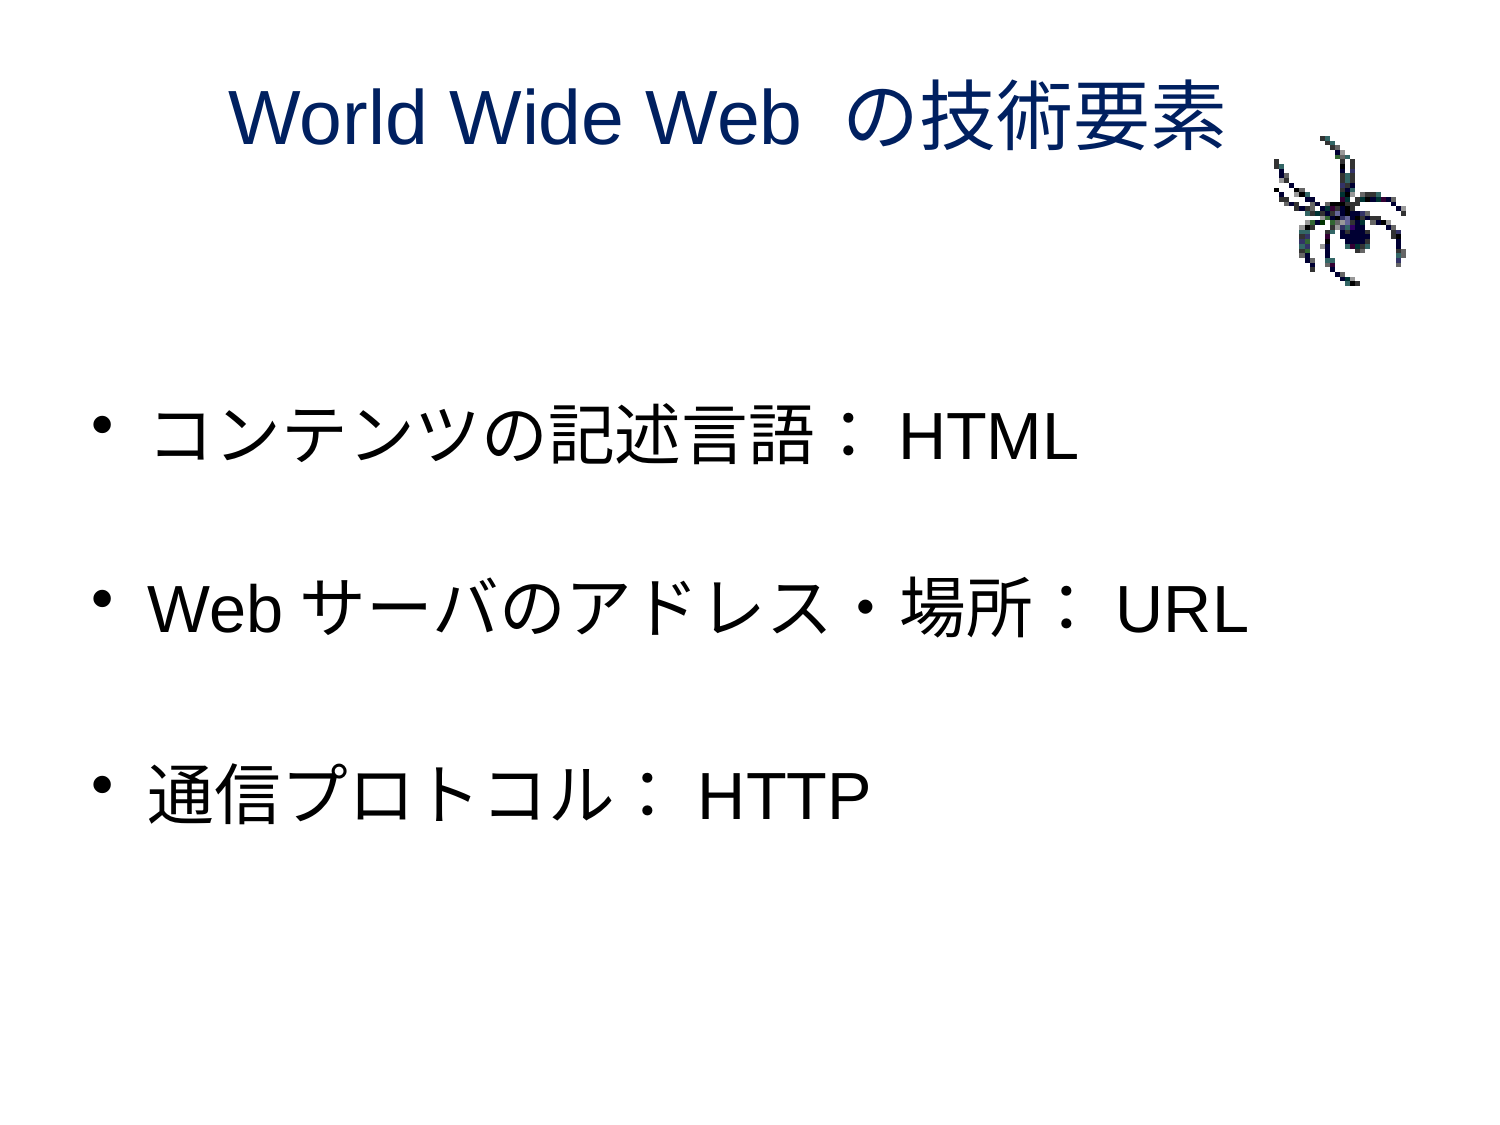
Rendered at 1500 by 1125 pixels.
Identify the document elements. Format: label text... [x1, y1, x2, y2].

title World Wide Web の技術要素 [52, 30, 1404, 197]
picture [1233, 113, 1447, 310]
list コンテンツの記述言語：HTML Webサーバのアドレス・場所：URL 通信プロトコル：HTTP [76, 385, 1427, 934]
